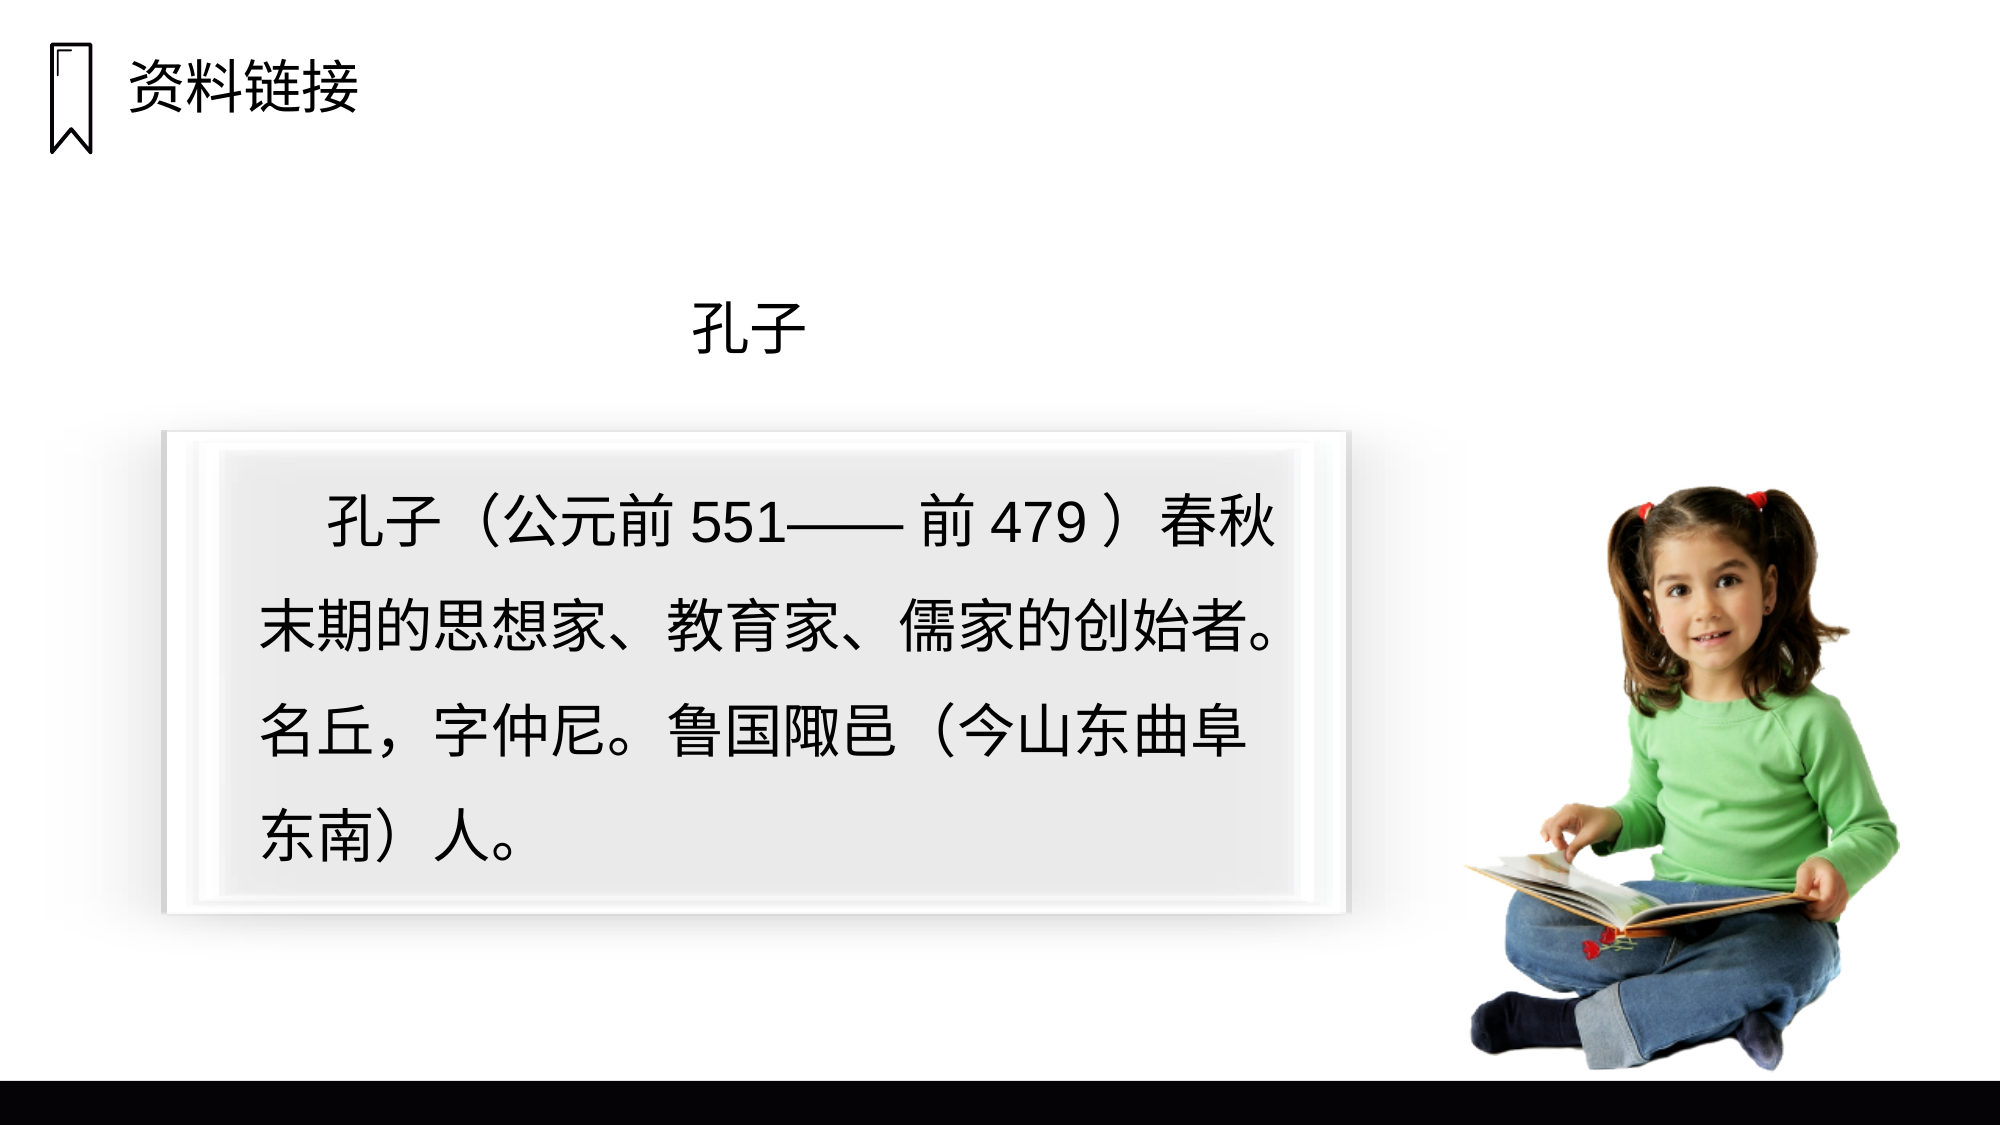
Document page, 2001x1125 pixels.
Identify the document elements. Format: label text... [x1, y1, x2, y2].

text_box 孔子 [676, 283, 824, 369]
picture [0, 385, 1900, 1073]
text_box 资料链接 [112, 42, 375, 128]
